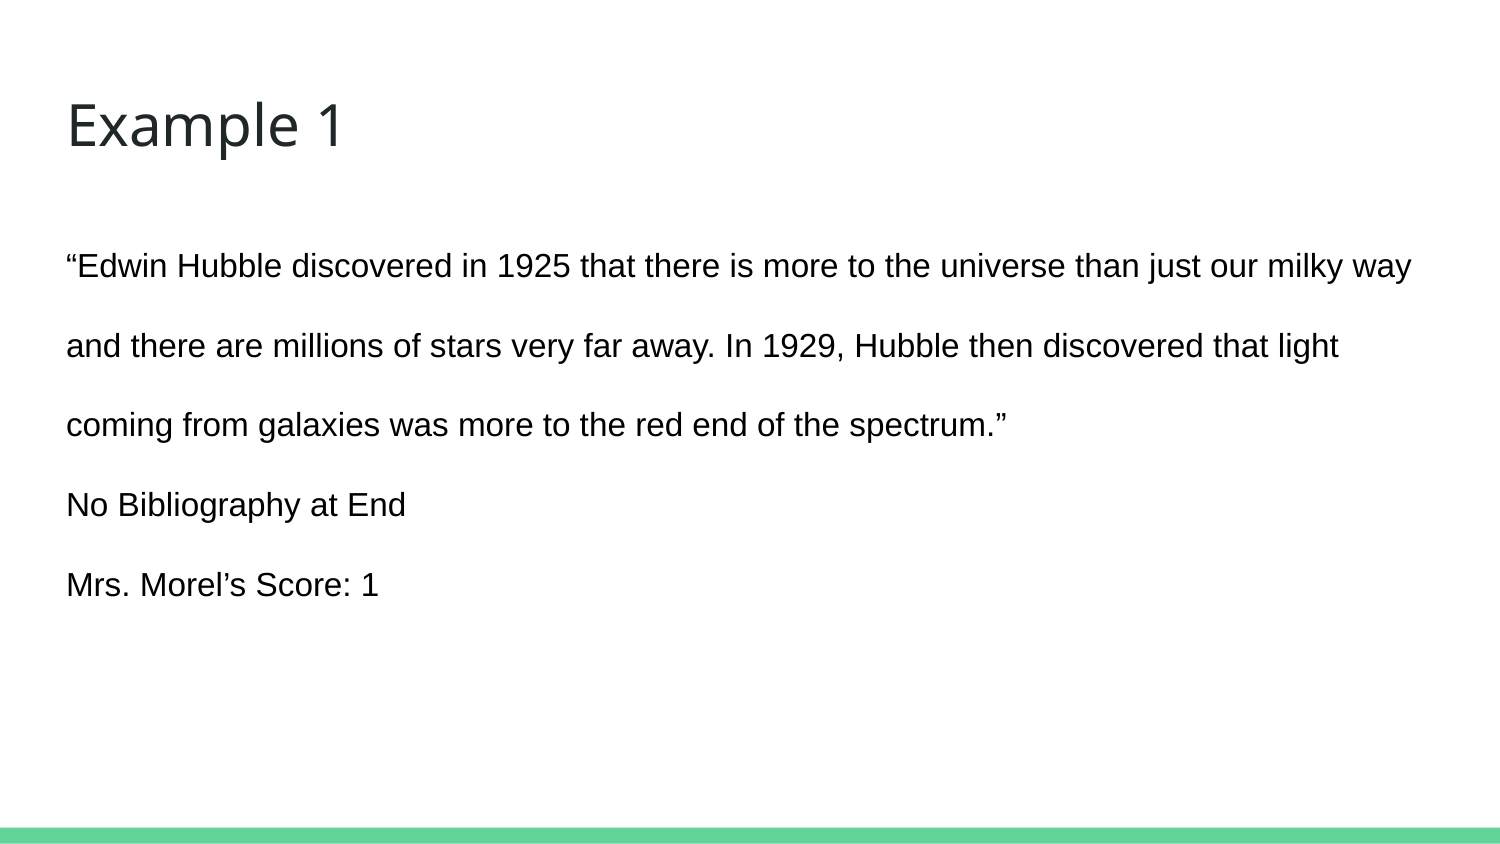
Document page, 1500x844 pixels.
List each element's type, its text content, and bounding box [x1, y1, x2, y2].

list “Edwin Hubble discovered in 1925 that there is more to the universe than just our milky way and there are millions of stars very far away. In 1929, Hubble then discovered that light coming from galaxies was more to the red end of the spectrum.” No Bibliography at End Mrs. Morel’s Score: 1 [51, 189, 1449, 750]
title Example 1 [51, 72, 1449, 167]
